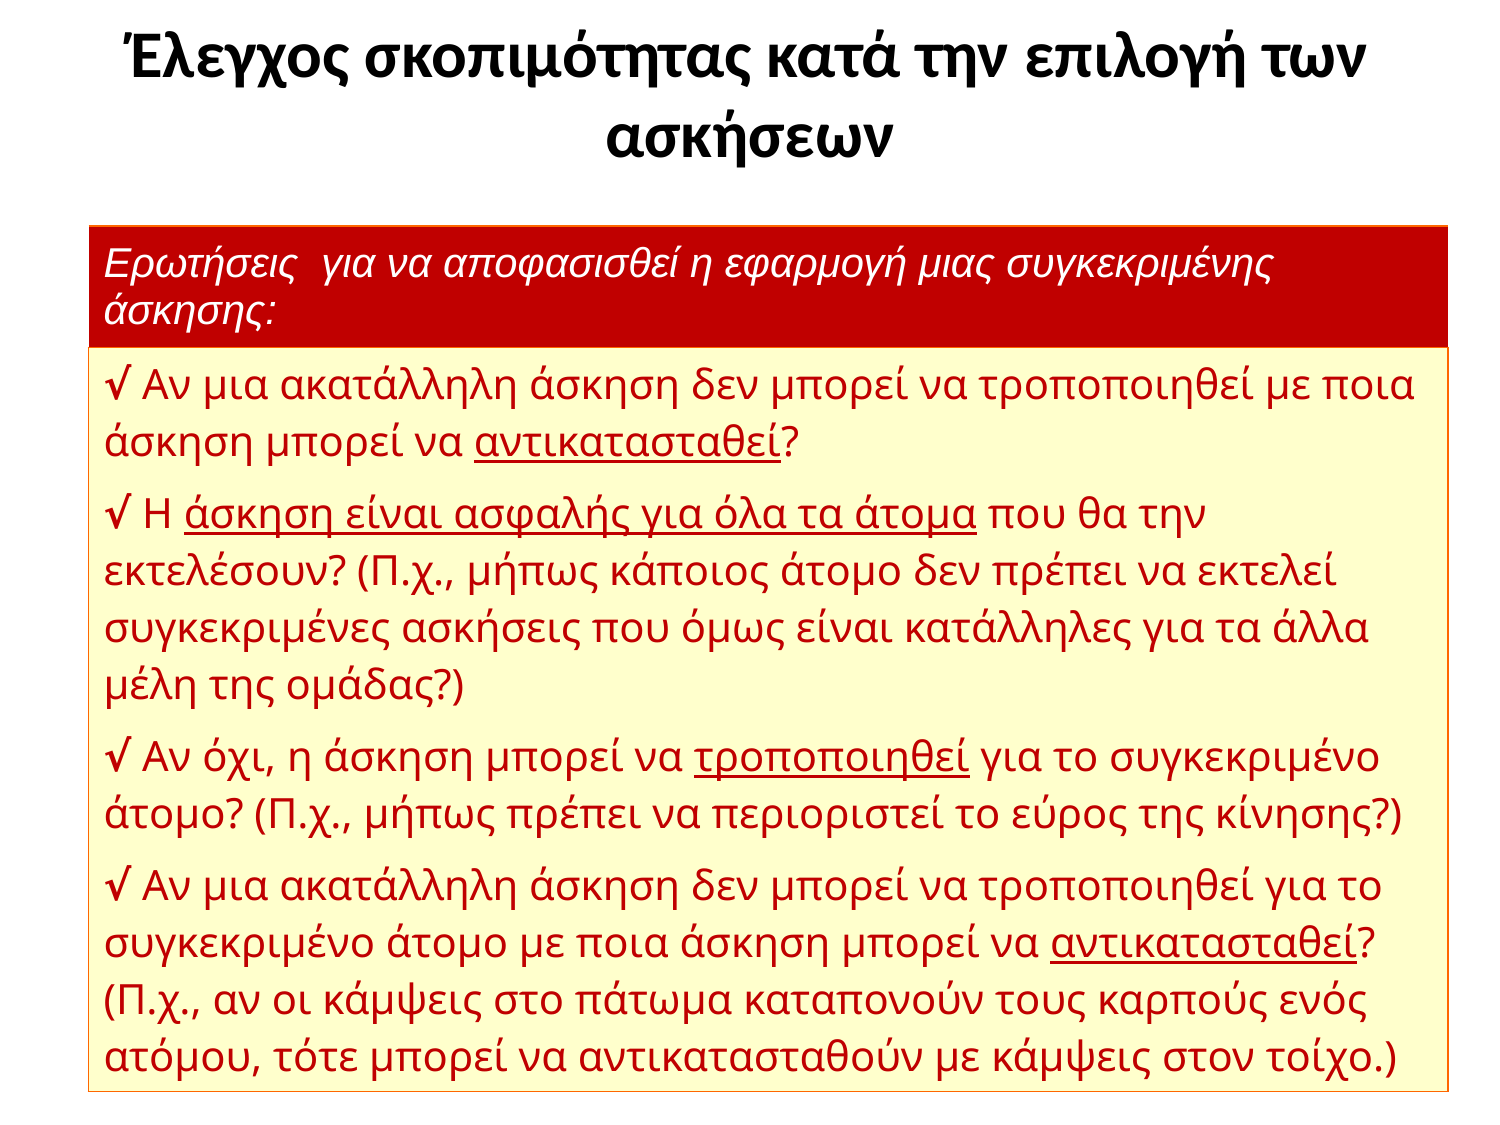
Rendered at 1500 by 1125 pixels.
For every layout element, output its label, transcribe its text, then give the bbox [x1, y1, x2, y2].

table_header Ερωτήσεις για να αποφασισθεί η εφαρμογή μιας συγκεκριμένης άσκησης: [89, 227, 1448, 347]
table_cell √ Αν μια ακατάλληλη άσκηση δεν μπορεί να τροποποιηθεί για το συγκεκριμένο άτομο με ποια άσκηση μπορεί να αντικατασταθεί? (Π.χ., αν οι κάμψεις στο πάτωμα καταπονούν τους καρπούς ενός ατόμου, τότε μπορεί να αντικατασταθούν με κάμψεις στον τοίχο.) [89, 849, 1447, 1091]
table_cell √ Η άσκηση είναι ασφαλής για όλα τα άτομα που θα την εκτελέσουν? (Π.χ., μήπως κάποιος άτομο δεν πρέπει να εκτελεί συγκεκριμένες ασκήσεις που όμως είναι κατάλληλες για τα άλλα μέλη της ομάδας?) [89, 477, 1447, 720]
table_cell √ Αν μια ακατάλληλη άσκηση δεν μπορεί να τροποποιηθεί με ποια άσκηση μπορεί να αντικατασταθεί? [89, 348, 1447, 477]
title Έλεγχος σκοπιμότητας κατά την επιλογή των ασκήσεων [75, 45, 1425, 138]
slide_number 27 [1074, 1092, 1425, 1103]
table_cell √ Αν όχι, η άσκηση μπορεί να τροποποιηθεί για το συγκεκριμένο άτομο? (Π.χ., μήπως πρέπει να περιοριστεί το εύρος της κίνησης?) [89, 720, 1447, 849]
